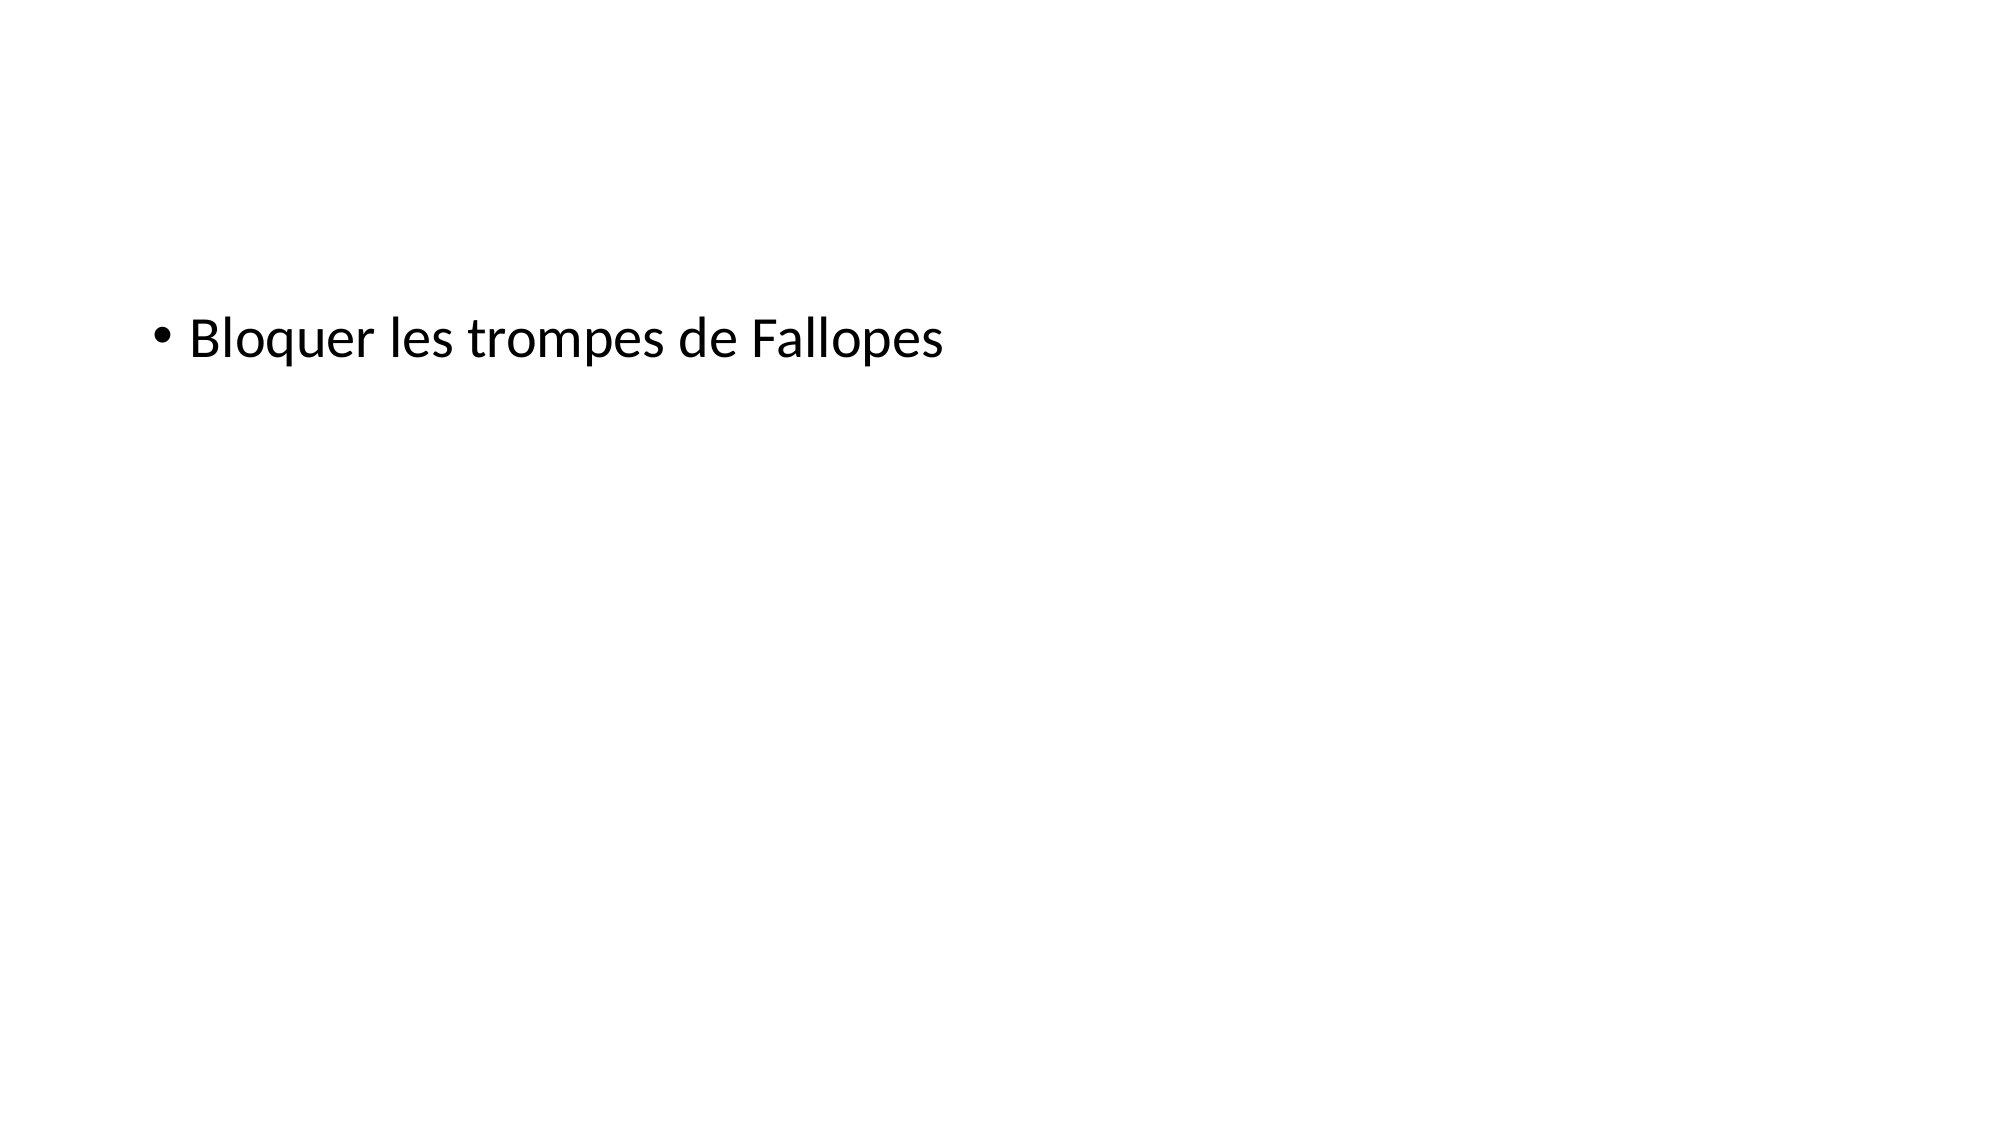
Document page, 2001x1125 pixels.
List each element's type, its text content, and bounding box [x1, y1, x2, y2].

list Bloquer les trompes de Fallopes [137, 299, 1863, 1014]
